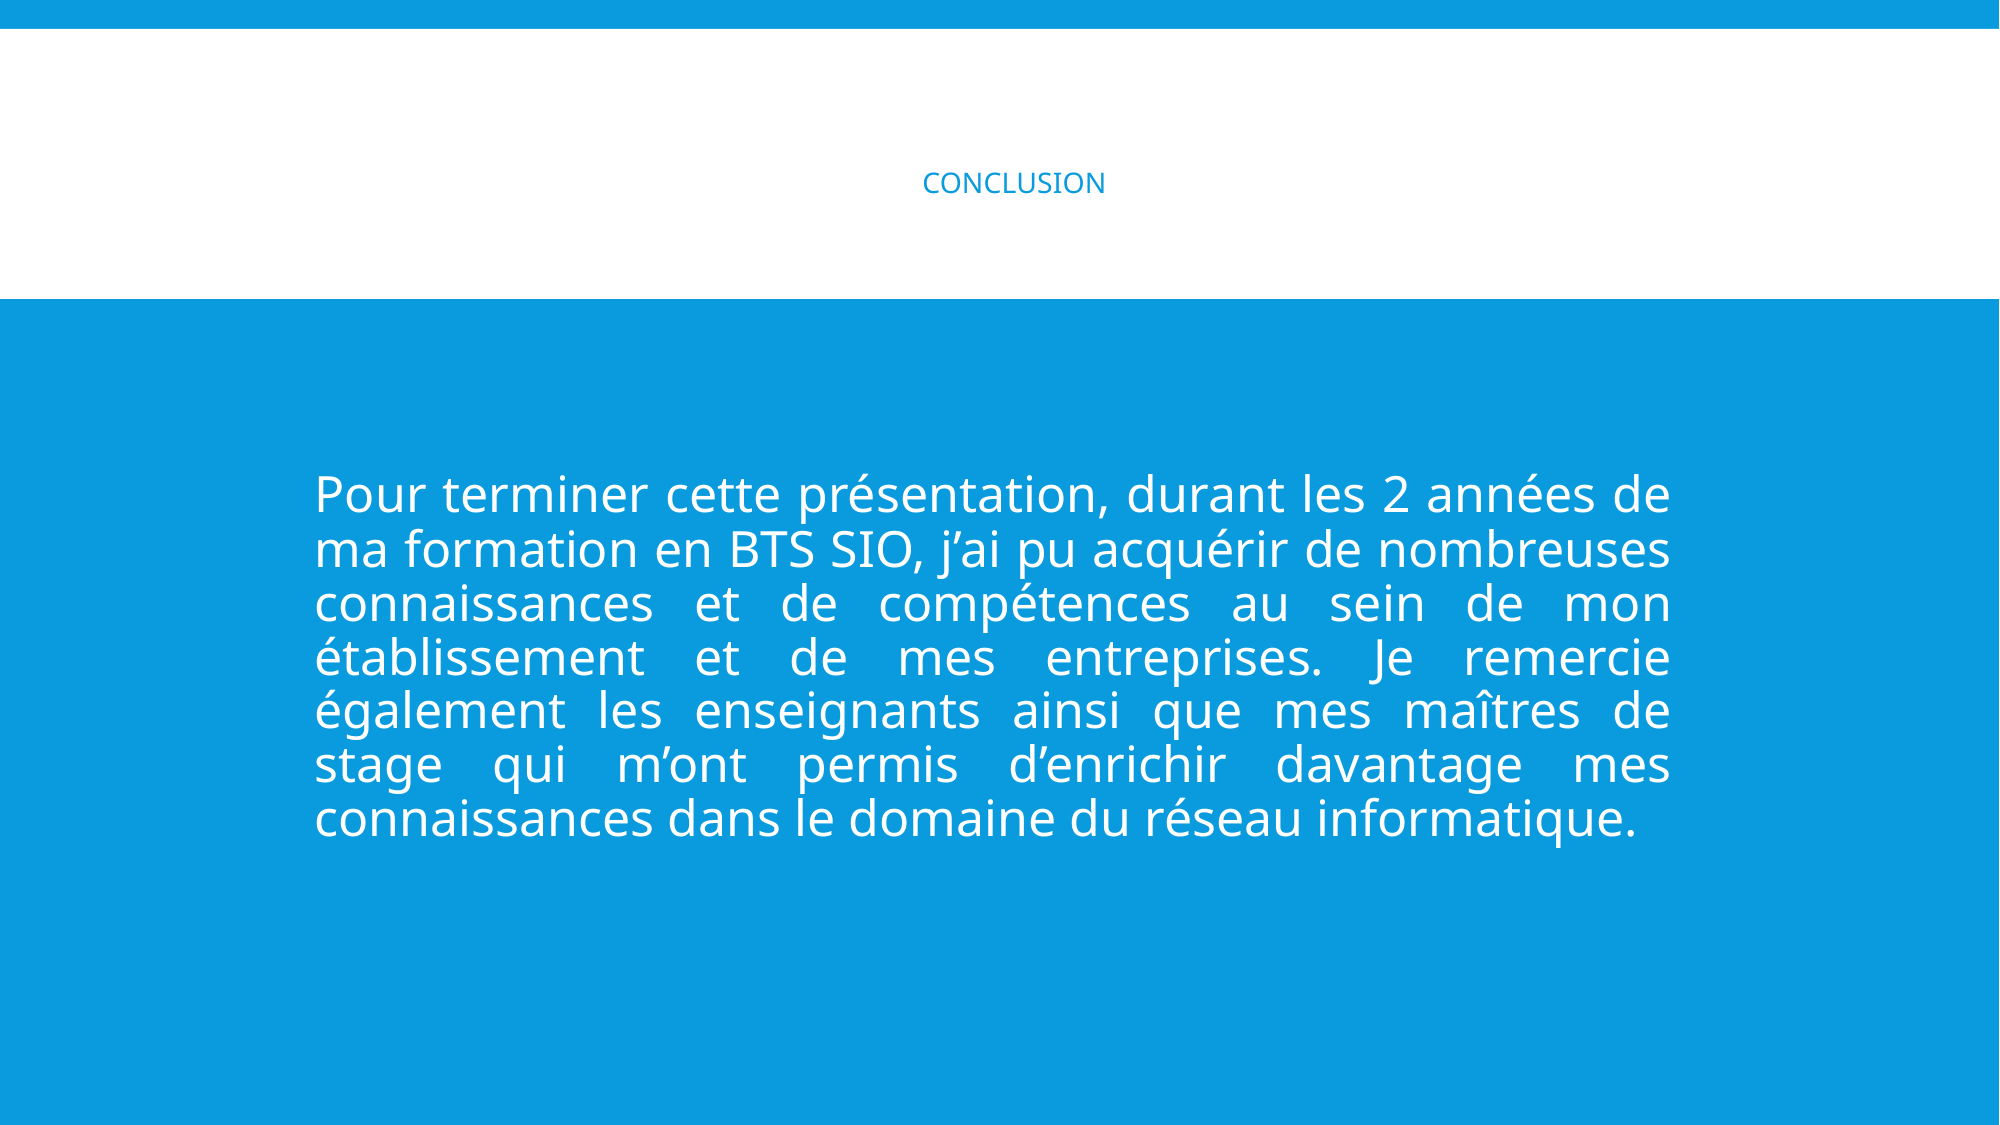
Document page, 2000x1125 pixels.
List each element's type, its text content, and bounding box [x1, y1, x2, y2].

title Conclusion [212, 162, 1817, 238]
text_box Pour terminer cette présentation, durant les 2 années de ma formation en BTS SIO, j’ai pu acquérir de nombreuses connaissances et de compétences au sein de mon établissement et de mes entreprises. Je remercie également les enseignants ainsi que mes maîtres de stage qui m’ont permis d’enrichir davantage mes connaissances dans le domaine du réseau informatique. [299, 462, 1688, 856]
